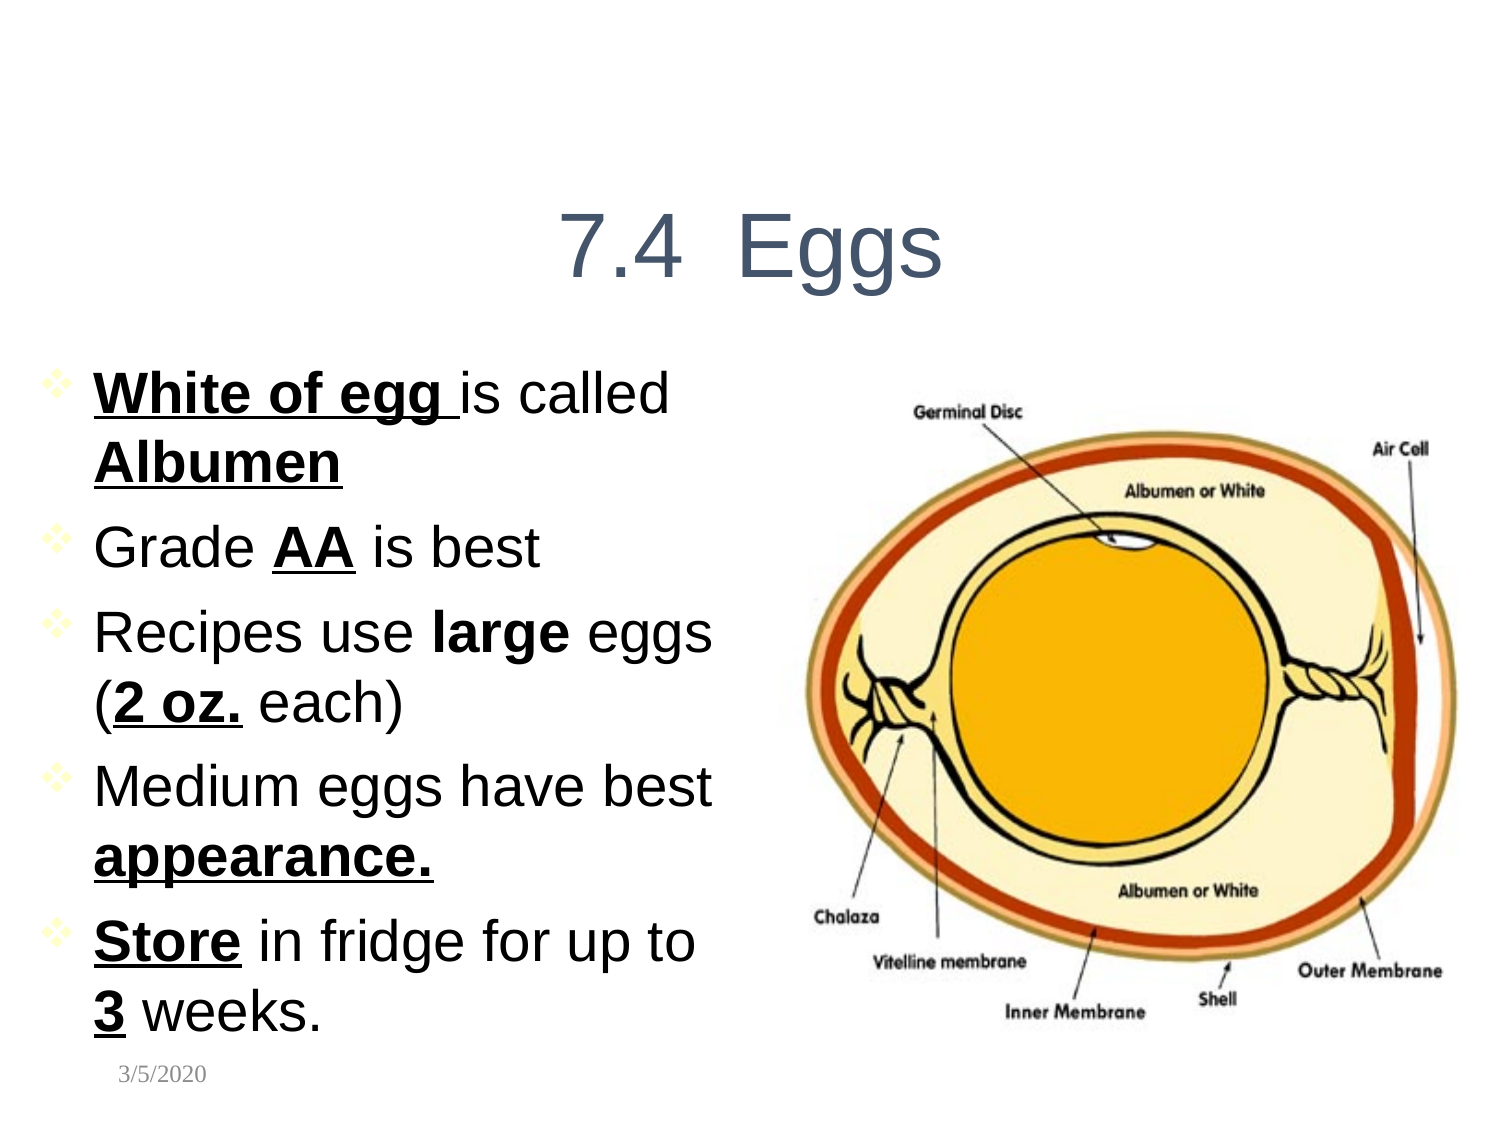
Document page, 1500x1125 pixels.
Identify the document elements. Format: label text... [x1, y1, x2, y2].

list White of egg is called Albumen Grade AA is best Recipes use large eggs (2 oz. each)‏ Medium eggs have best appearance. Store in fridge for up to 3 weeks. [22, 347, 740, 1125]
title 7.4 Eggs [22, 145, 1480, 336]
picture [749, 374, 1488, 1058]
